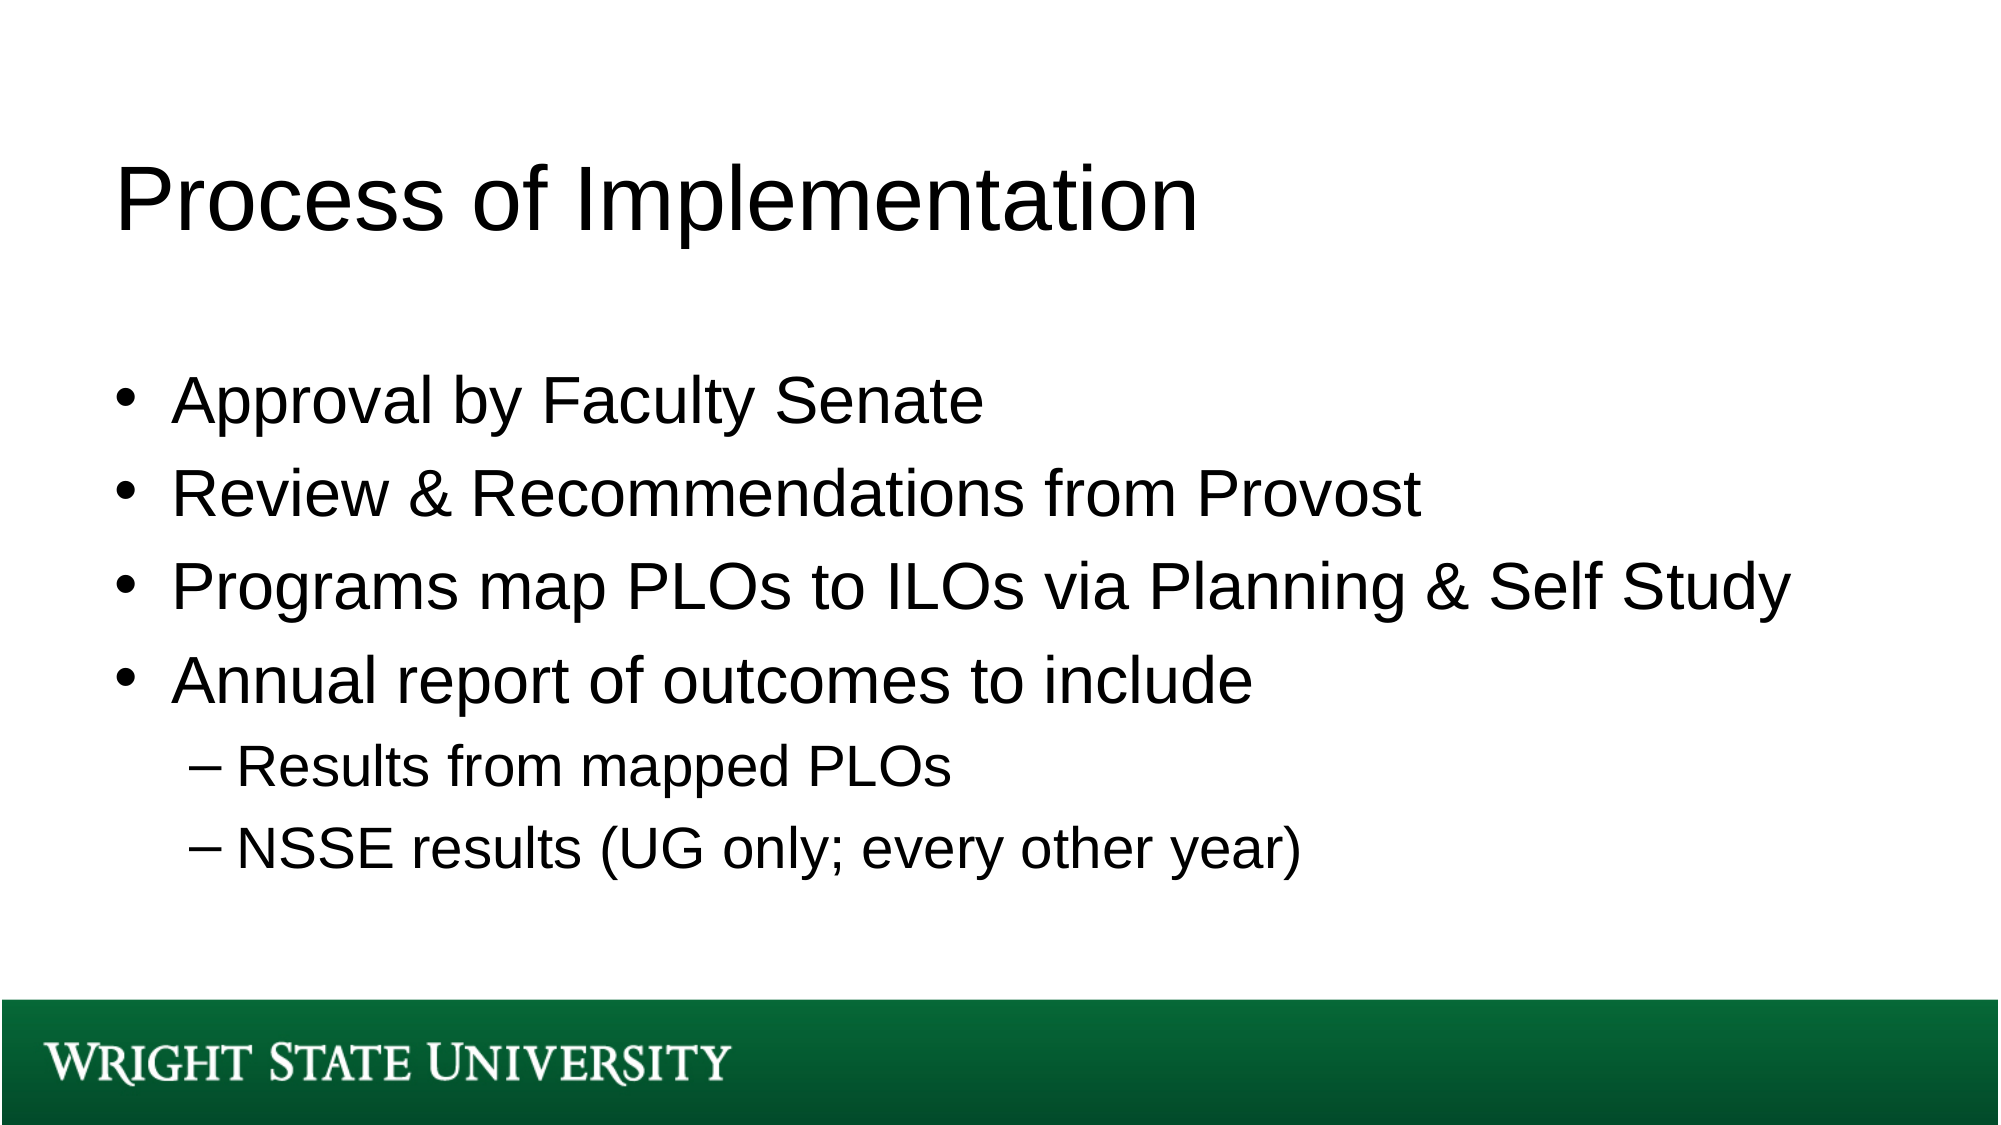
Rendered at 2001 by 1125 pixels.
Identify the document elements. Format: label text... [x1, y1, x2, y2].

picture [2, 0, 1998, 1125]
list Approval by Faculty Senate Review & Recommendations from Provost Programs map PLOs to ILOs via Planning & Self Study Annual report of outcomes to include Results from mapped PLOs NSSE results (UG only; every other year) [99, 349, 1900, 959]
title Process of Implementation [99, 131, 1900, 320]
